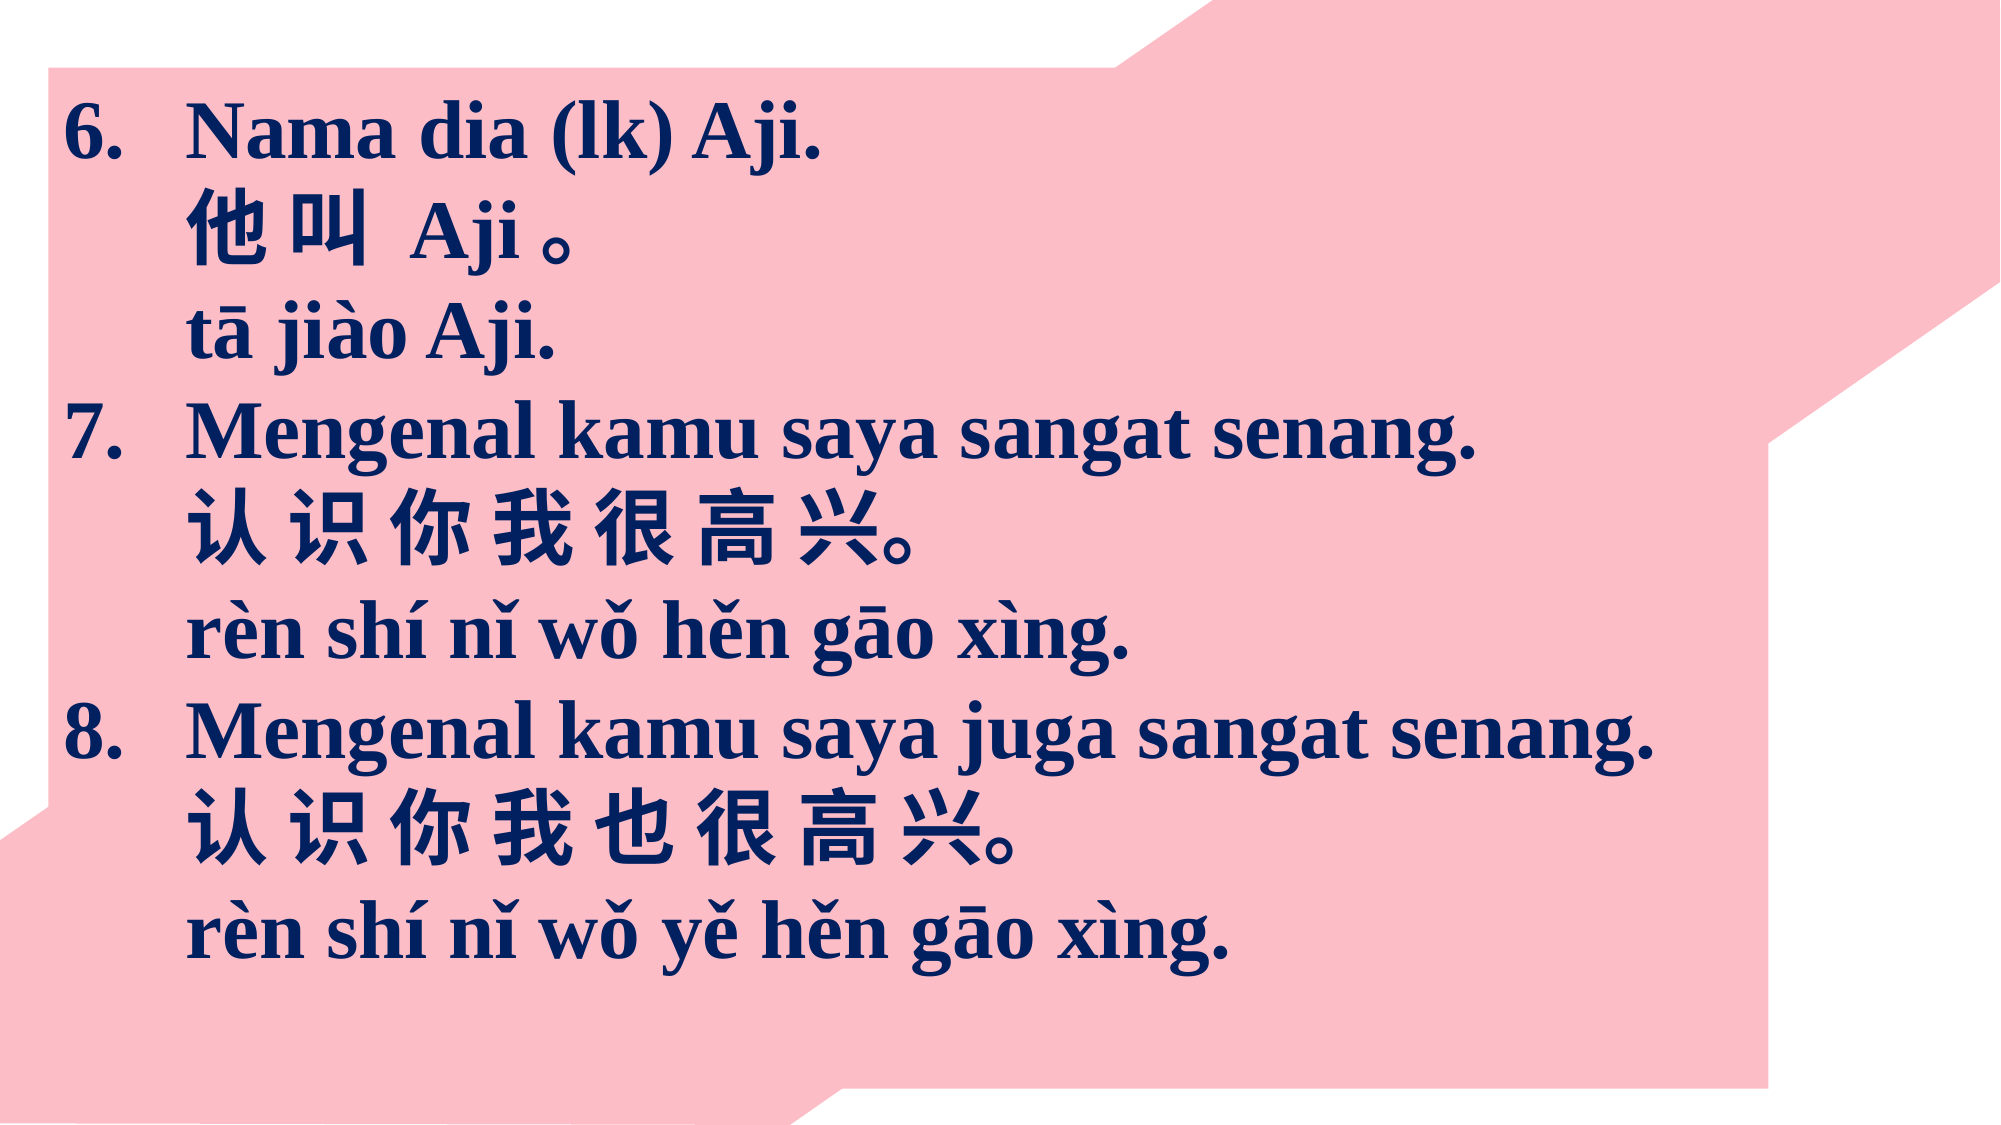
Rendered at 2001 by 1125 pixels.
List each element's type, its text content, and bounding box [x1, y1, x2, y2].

text_box Nama dia (lk) Aji. 他 叫 Aji。 tā jiào Aji. Mengenal kamu saya sangat senang. 认 识 你 我 很 高 兴。 rèn shí nǐ wǒ hěn gāo xìng. Mengenal kamu saya juga sangat senang. 认 识 你 我 也 很 高 兴。 rèn shí nǐ wǒ yě hěn gāo xìng. [46, 66, 1771, 1091]
